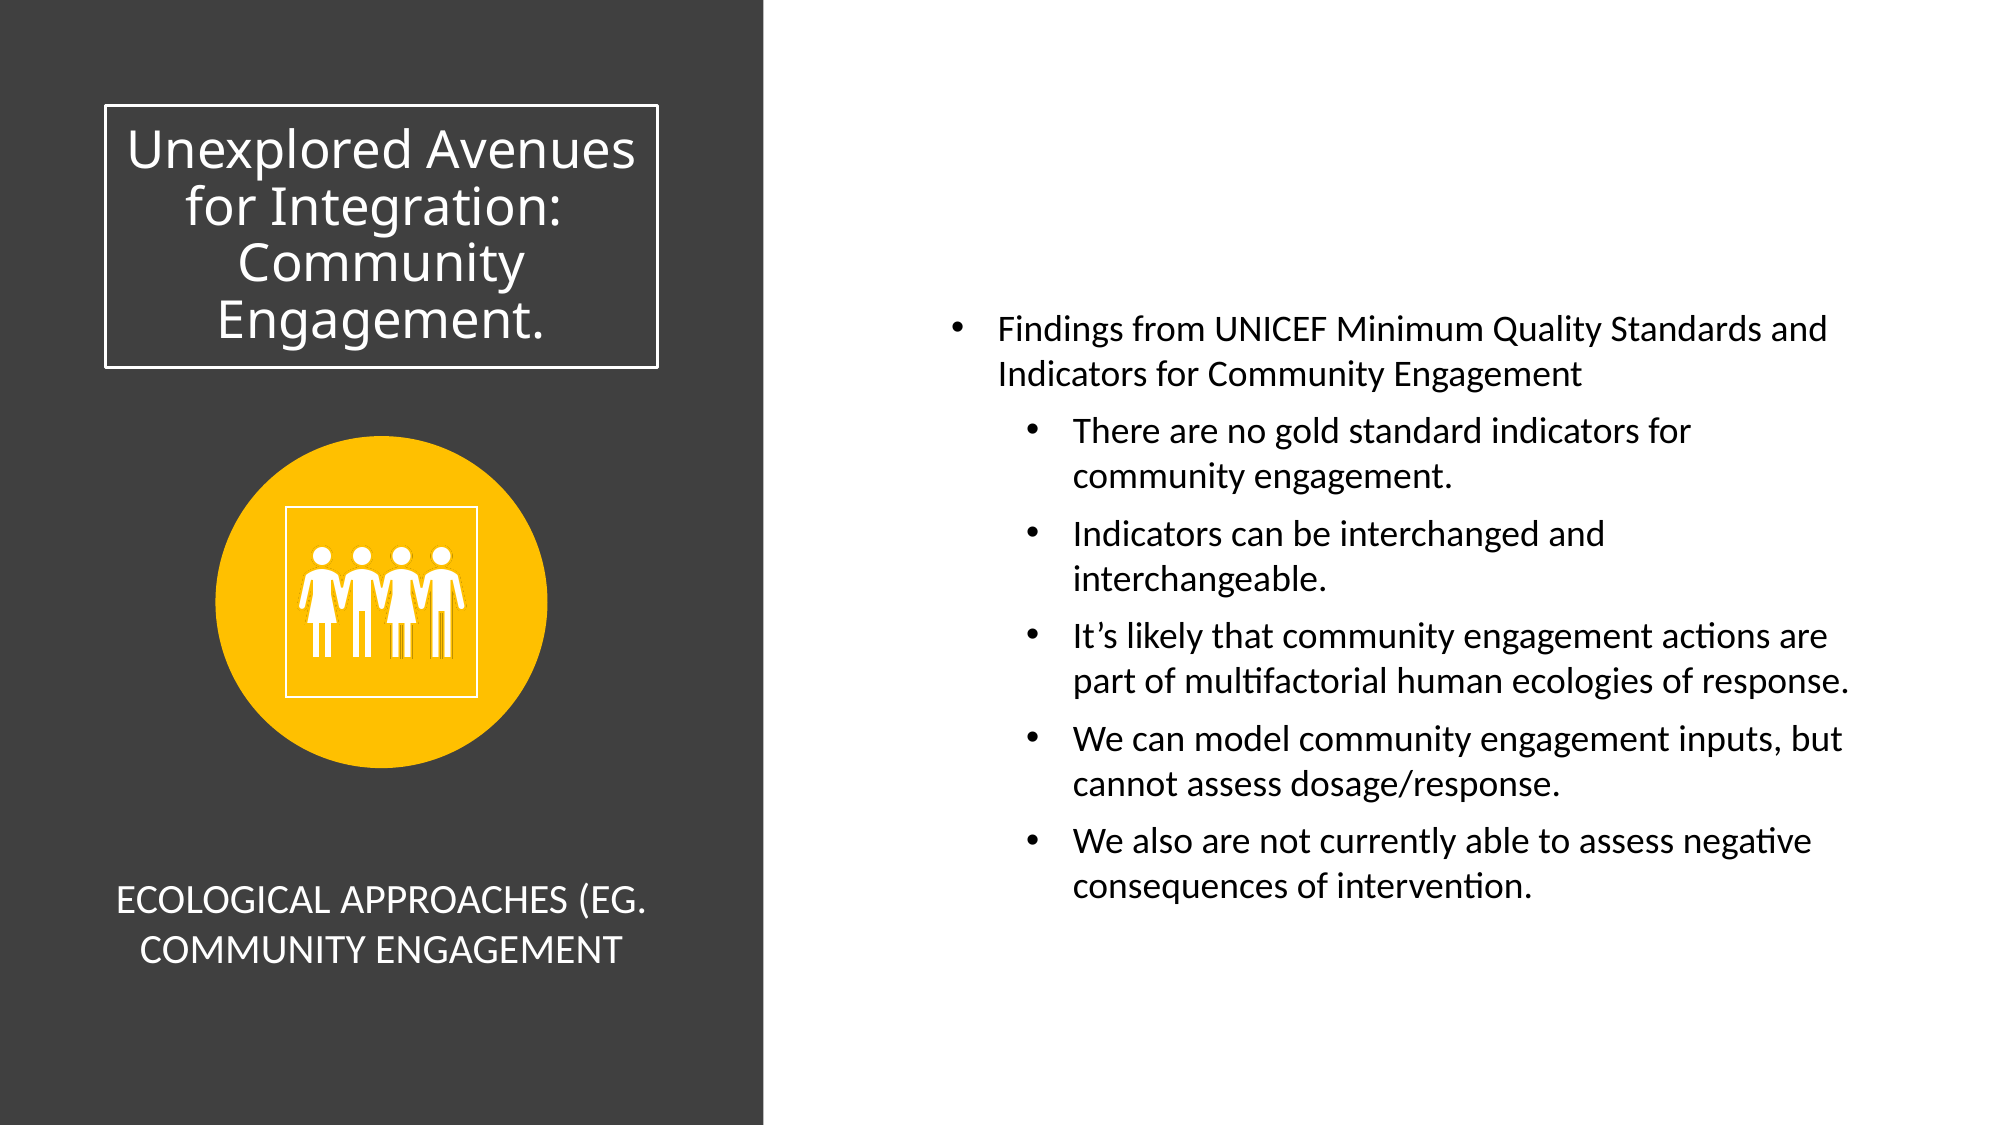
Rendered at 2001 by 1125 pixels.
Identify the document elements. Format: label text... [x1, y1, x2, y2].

text_box Findings from UNICEF Minimum Quality Standards and Indicators for Community Engagement There are no gold standard indicators for community engagement. Indicators can be interchanged and interchangeable. It’s likely that community engagement actions are part of multifactorial human ecologies of response. We can model community engagement inputs, but cannot assess dosage/response. We also are not currently able to assess negative consequences of intervention. [936, 296, 1876, 1029]
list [105, 432, 658, 993]
text_box [0, 0, 764, 1125]
title Unexplored Avenues for Integration: Community Engagement. [105, 105, 658, 368]
